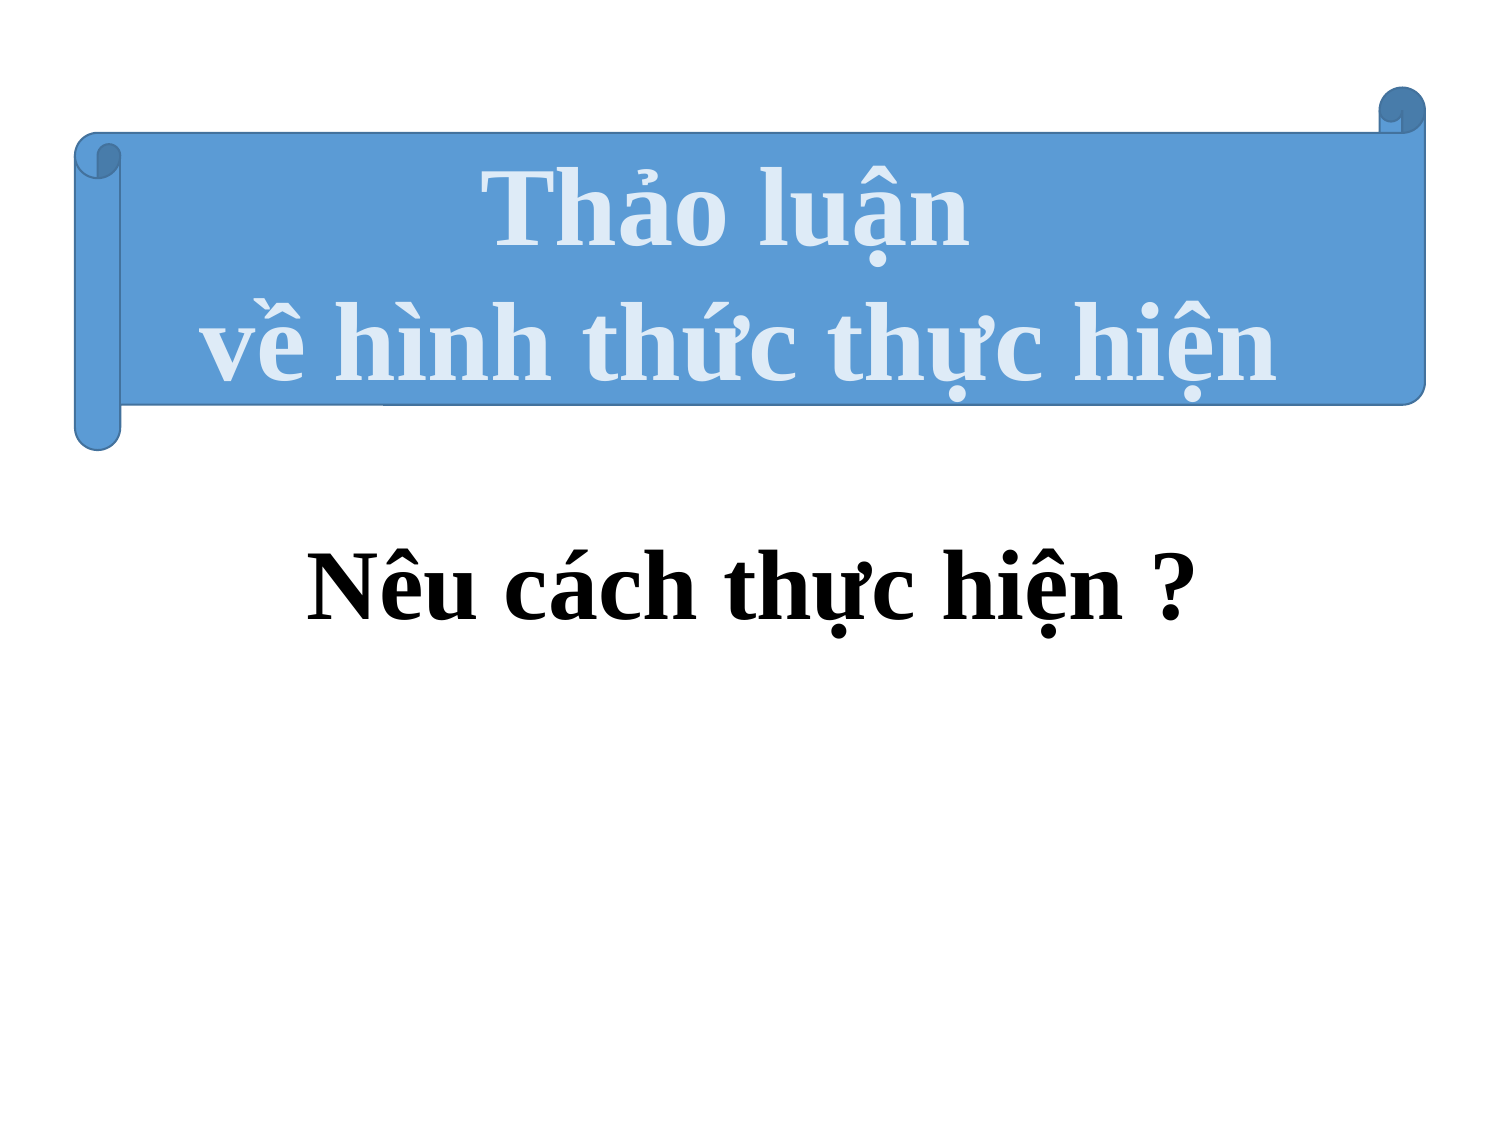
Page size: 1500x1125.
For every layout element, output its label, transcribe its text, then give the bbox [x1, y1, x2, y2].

text_box Nêu cách thực hiện ? [292, 512, 1216, 648]
text_box Thảo luận về hình thức thực hiện [184, 124, 1295, 410]
text_box [1295, 86, 1426, 406]
text_box [73, 131, 184, 452]
